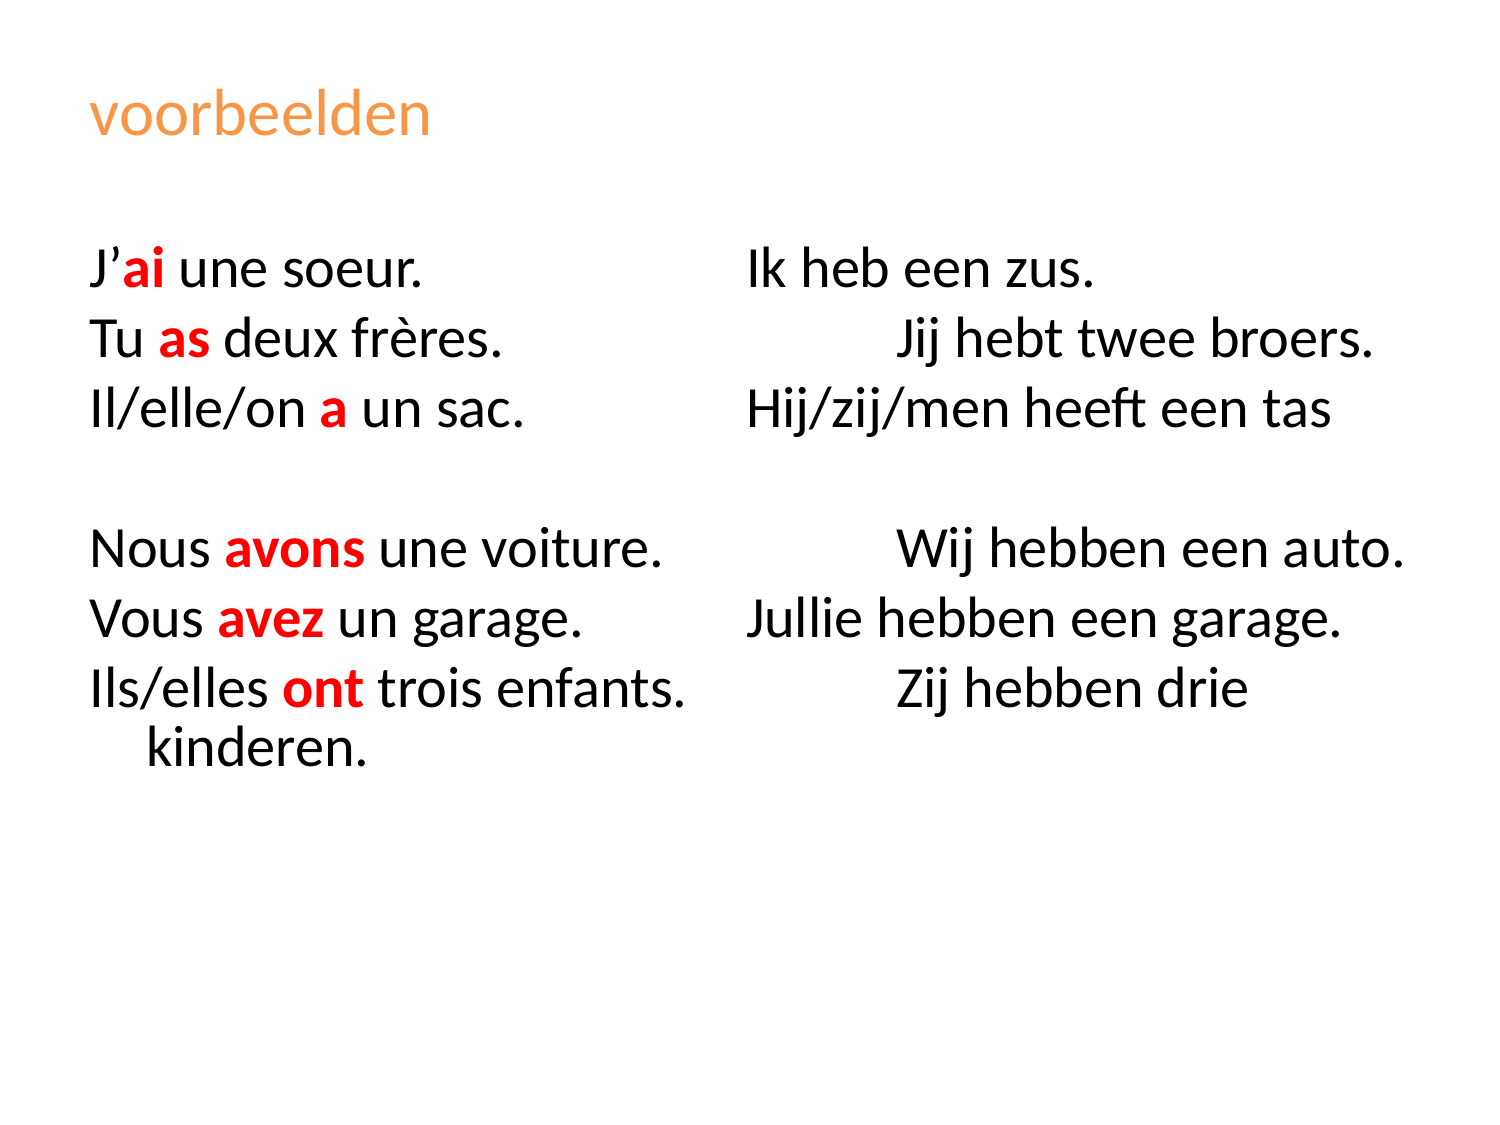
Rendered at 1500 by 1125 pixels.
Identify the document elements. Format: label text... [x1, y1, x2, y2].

text_box voorbeelden J’ai une soeur. Ik heb een zus. Tu as deux frères. Jij hebt twee broers. Il/elle/on a un sac. Hij/zij/men heeft een tas Nous avons une voiture. Wij hebben een auto. Vous avez un garage. Jullie hebben een garage. Ils/elles ont trois enfants. Zij hebben drie kinderen. [75, 78, 1459, 1024]
